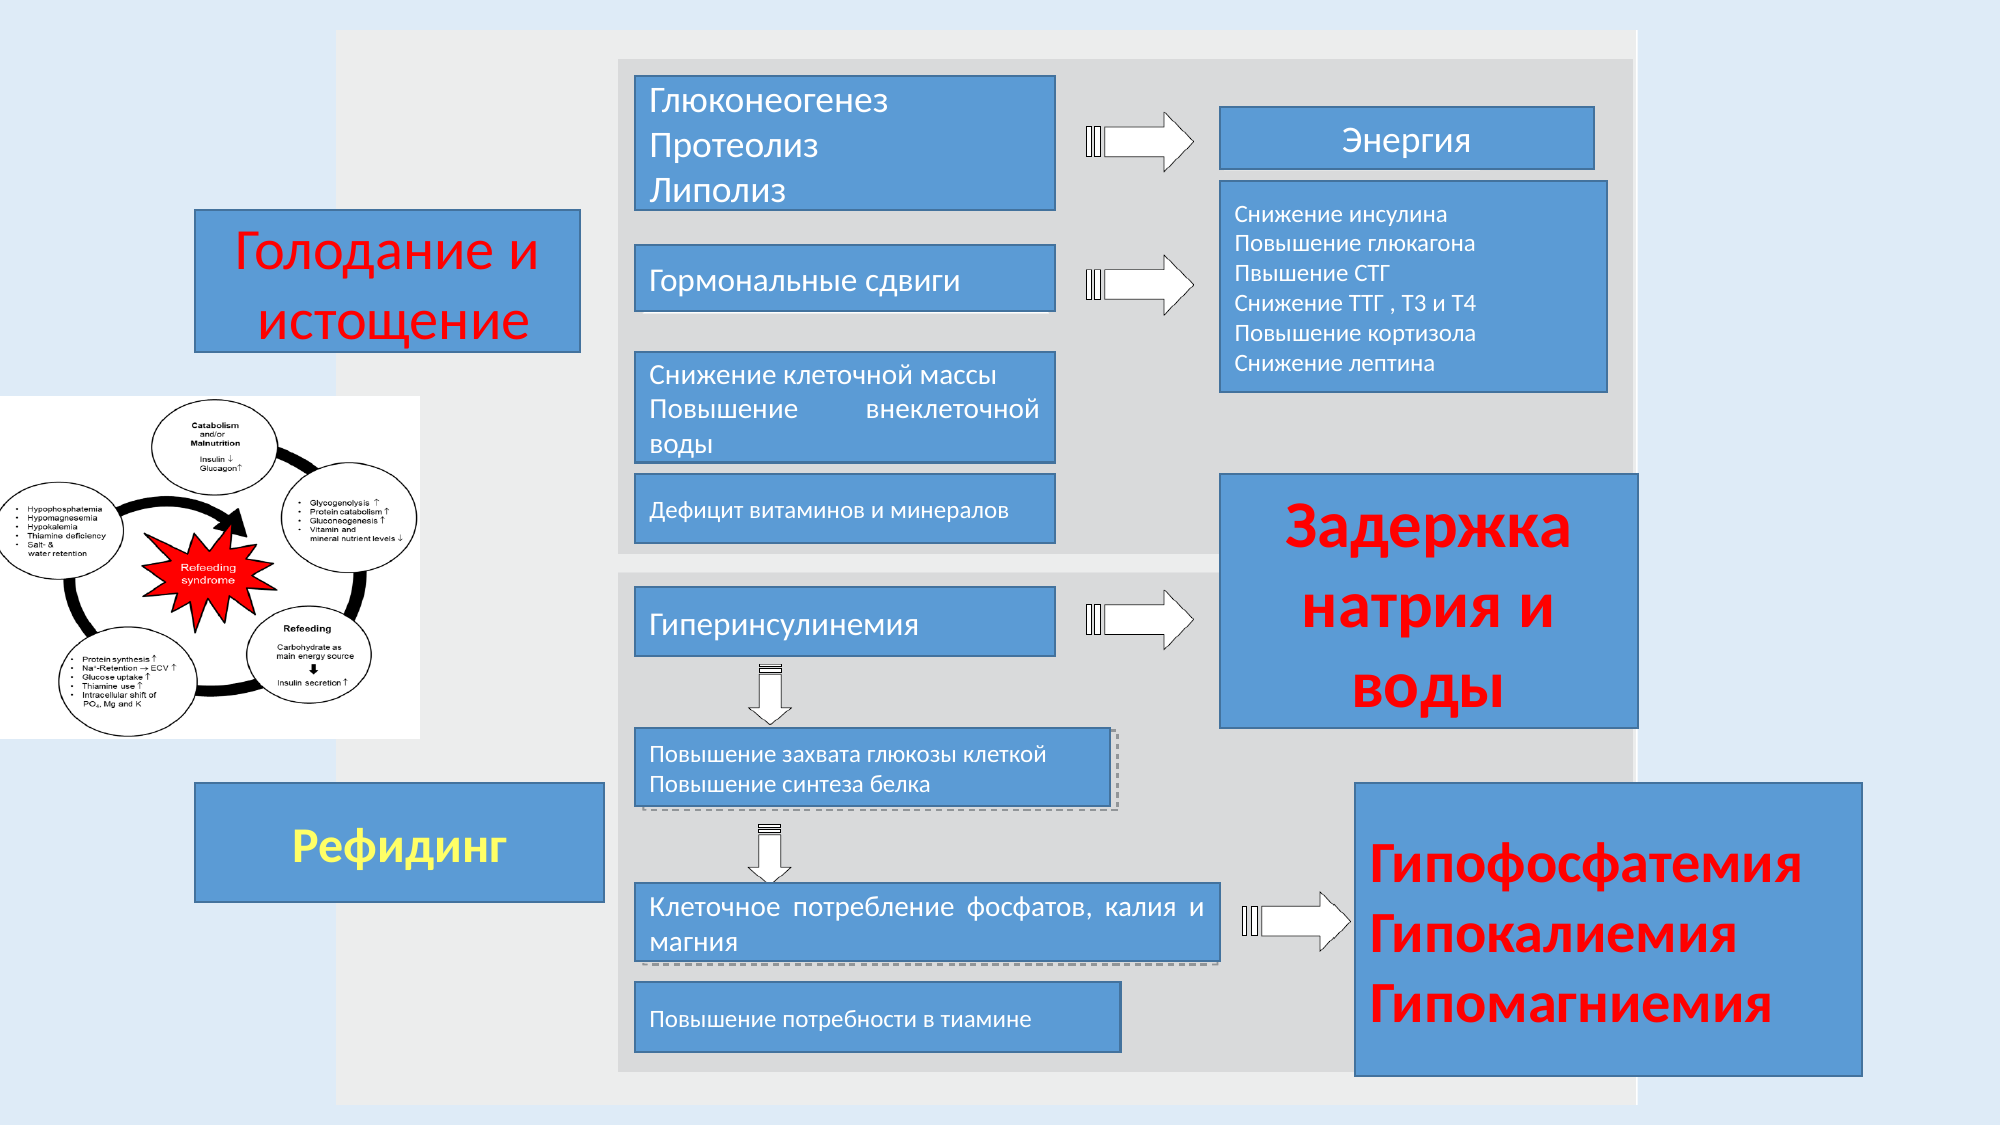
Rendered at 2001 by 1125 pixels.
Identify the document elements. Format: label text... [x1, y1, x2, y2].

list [336, 30, 1638, 1105]
picture [0, 396, 420, 739]
text_box Голодание и истощение [194, 209, 336, 353]
text_box Гипофосфатемия Гипокалиемия Гипомагниемия [1638, 782, 1863, 1077]
text_box Рефидинг [194, 782, 336, 903]
